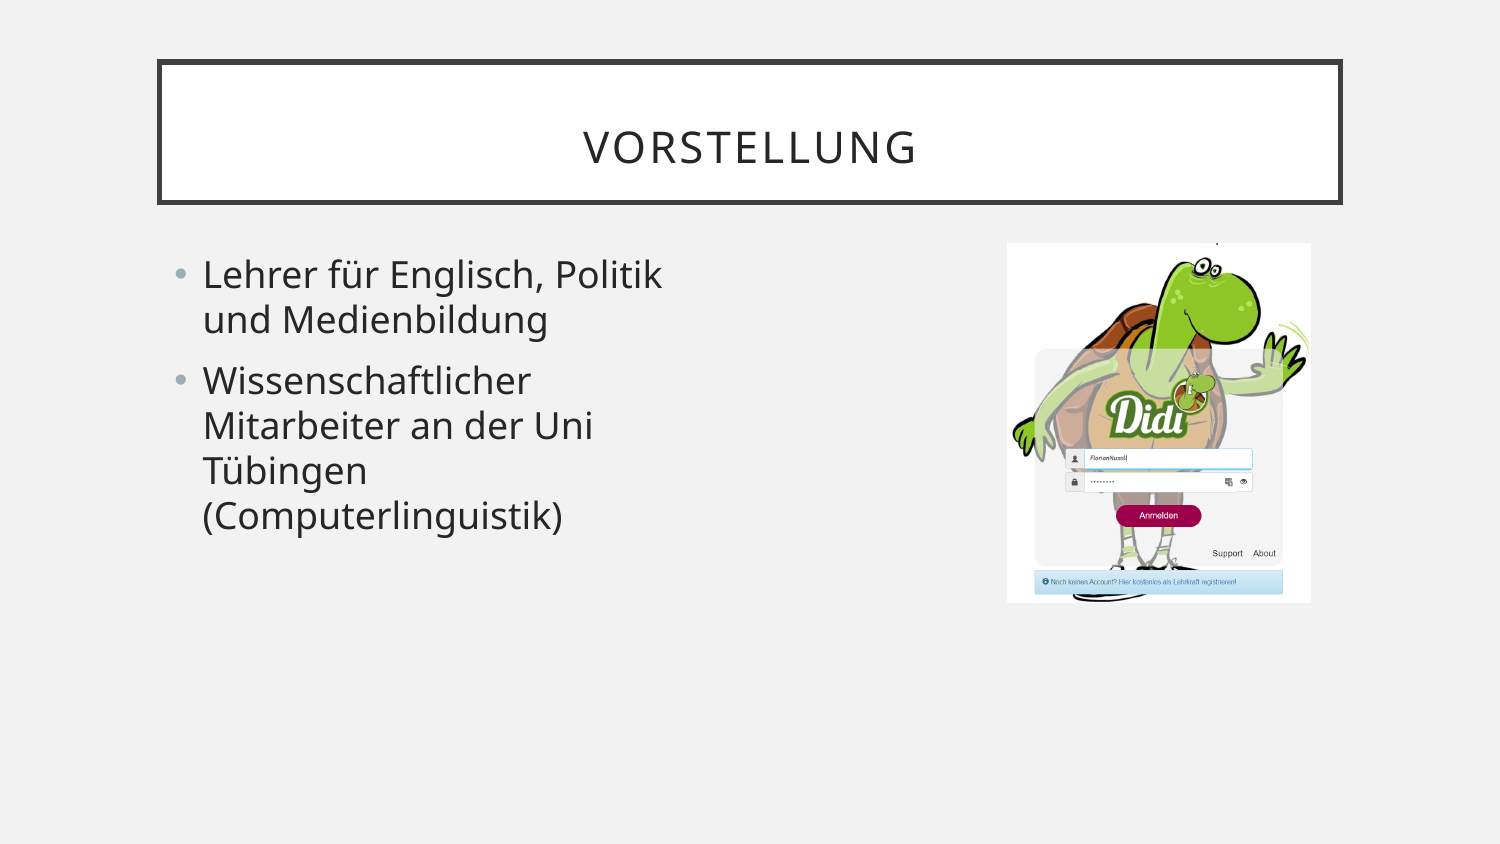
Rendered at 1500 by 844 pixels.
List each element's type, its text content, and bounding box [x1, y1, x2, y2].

title Vorstellung [157, 59, 1343, 205]
list Lehrer für Englisch, Politik und Medienbildung Wissenschaftlicher Mitarbeiter an der Uni Tübingen (Computerlinguistik) [159, 243, 722, 713]
picture [1007, 243, 1311, 603]
